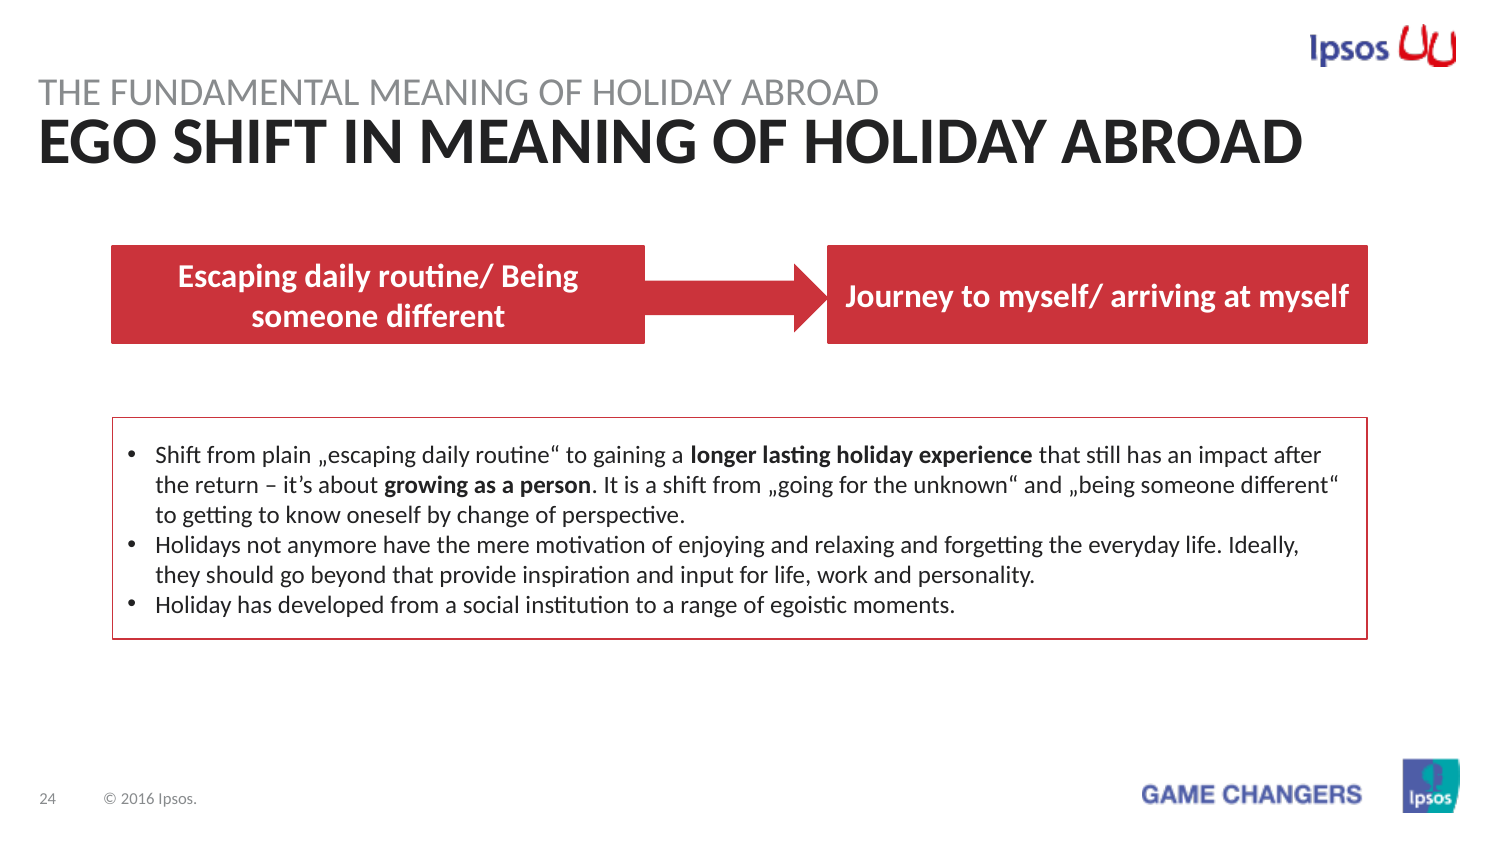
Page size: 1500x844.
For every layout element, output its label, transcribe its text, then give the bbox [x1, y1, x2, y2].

picture [1142, 766, 1370, 813]
picture [1310, 24, 1456, 67]
text_box Escaping daily routine/ Being someone different [110, 244, 646, 345]
text_box [642, 261, 831, 335]
picture [1397, 758, 1460, 813]
text_box Shift from plain „escaping daily routine“ to gaining a longer lasting holiday experience that still has an impact after the return – it’s about growing as a person. It is a shift from „going for the unknown“ and „being someone different“ to getting to know oneself by change of perspective. Holidays not anymore have the mere motivation of enjoying and relaxing and forgetting the everyday life. Ideally, they should go beyond that provide inspiration and input for life, work and personality. Holiday has developed from a social institution to a range of egoistic moments. [110, 416, 1369, 641]
title EGO SHIFT IN MEANING OF HOLIDAY ABROAD [38, 105, 1458, 179]
list The Fundamental meaning of holiday abroad [38, 40, 1142, 114]
text_box Journey to myself/ arriving at myself [826, 244, 1369, 345]
